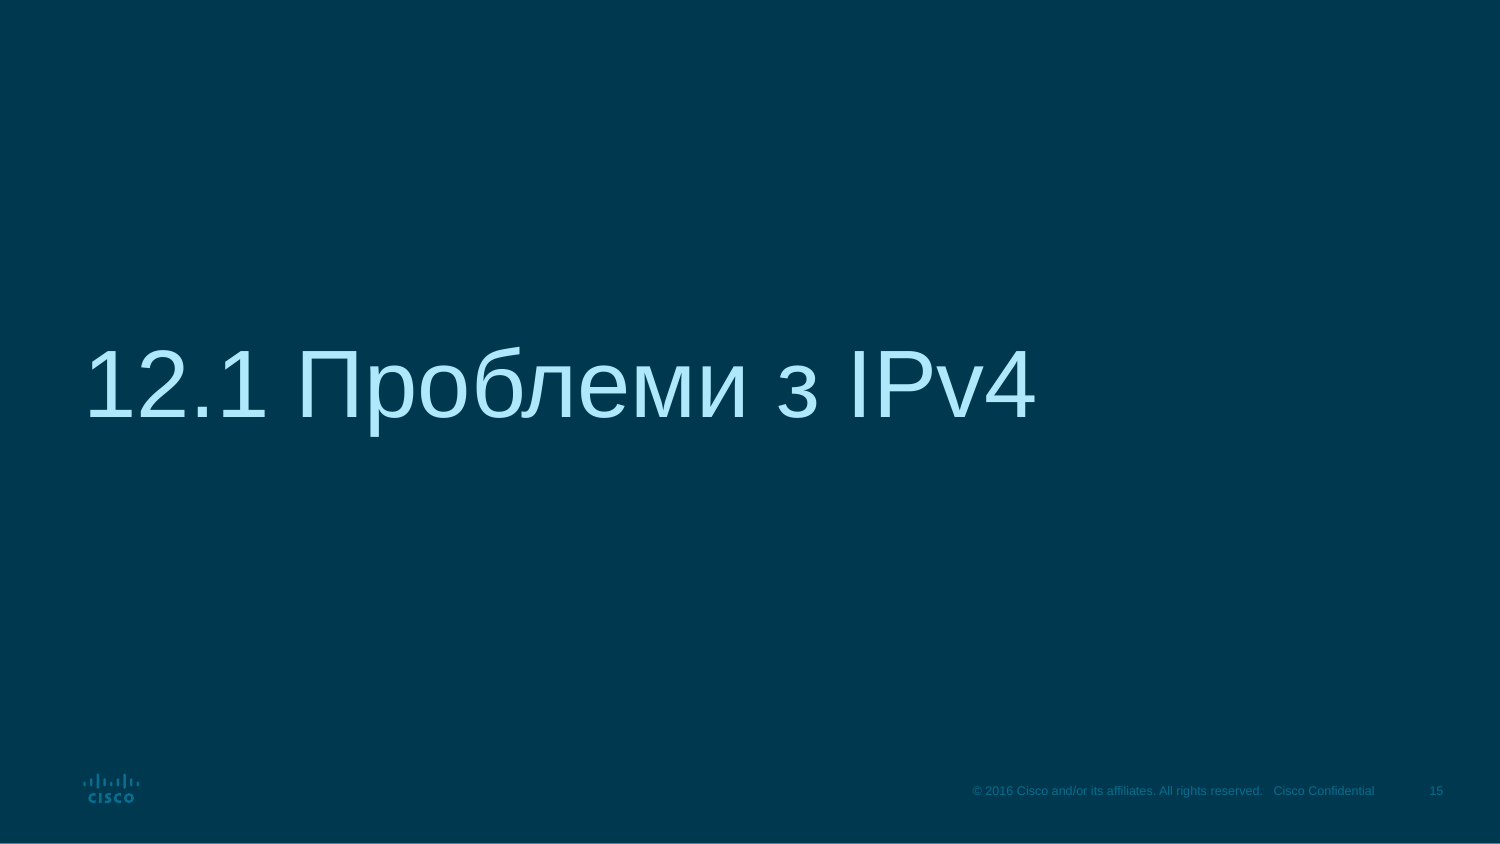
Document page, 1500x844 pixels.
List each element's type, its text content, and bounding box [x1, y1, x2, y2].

title 12.1 Проблеми з IPv4 [68, 204, 1315, 446]
